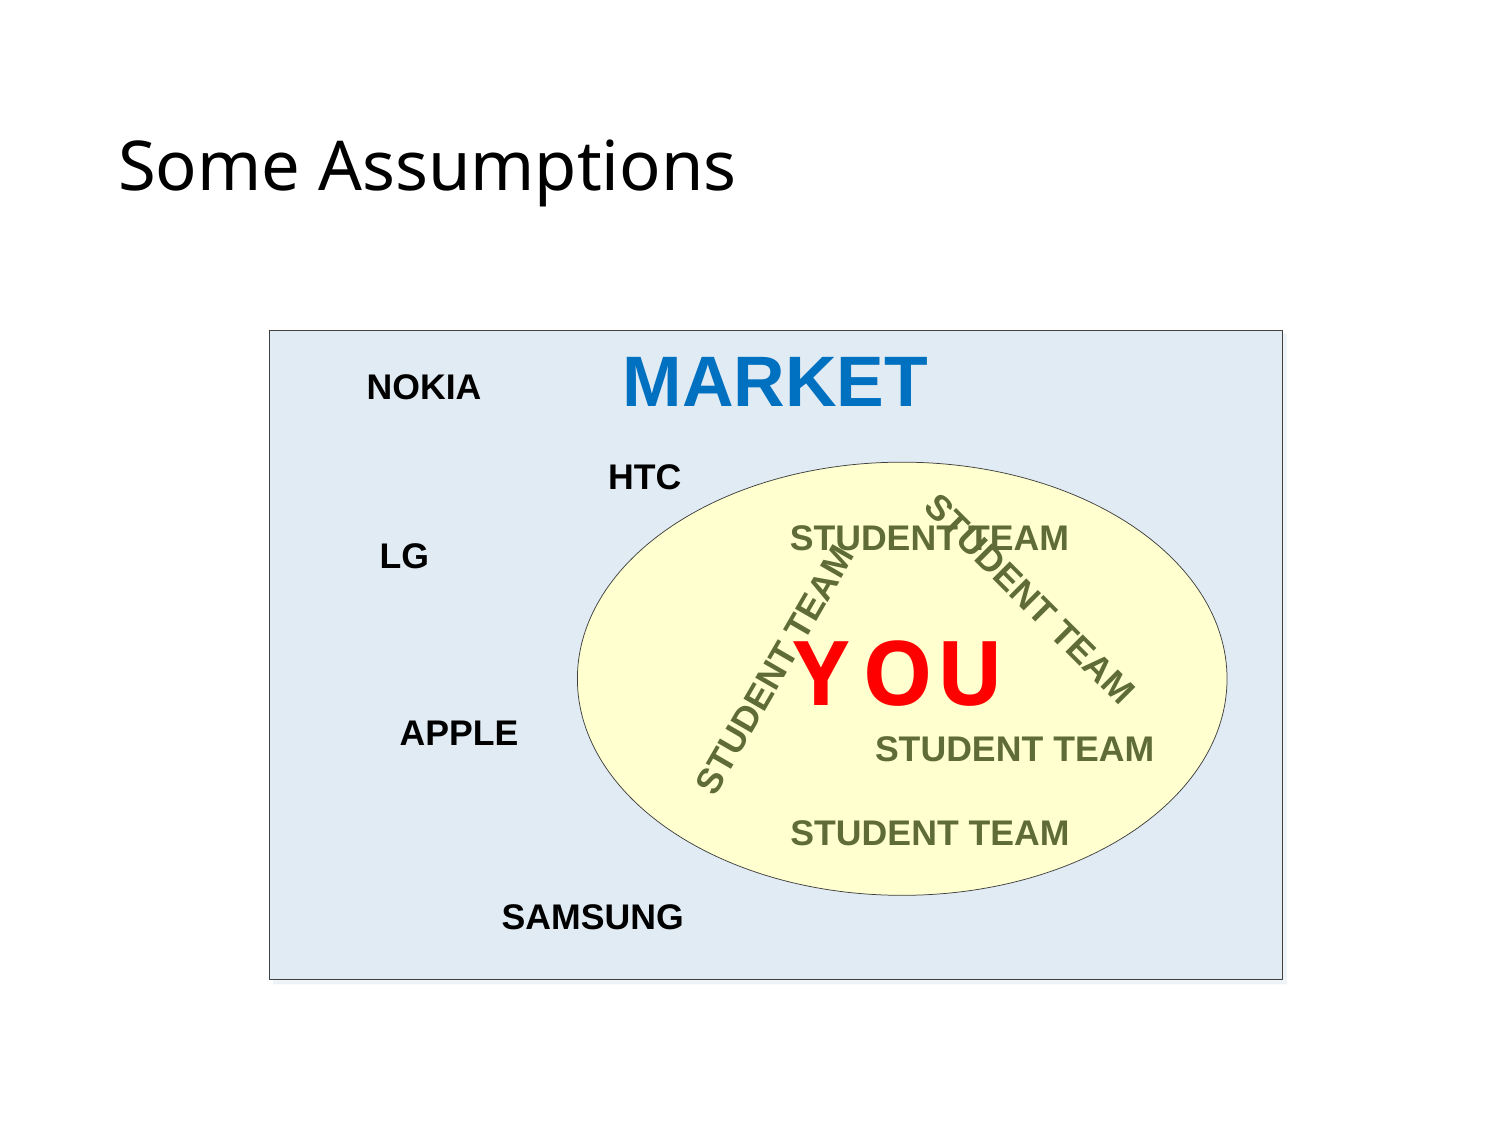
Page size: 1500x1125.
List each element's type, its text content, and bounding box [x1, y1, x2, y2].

title Some Assumptions [103, 59, 1397, 278]
picture [265, 326, 1290, 988]
